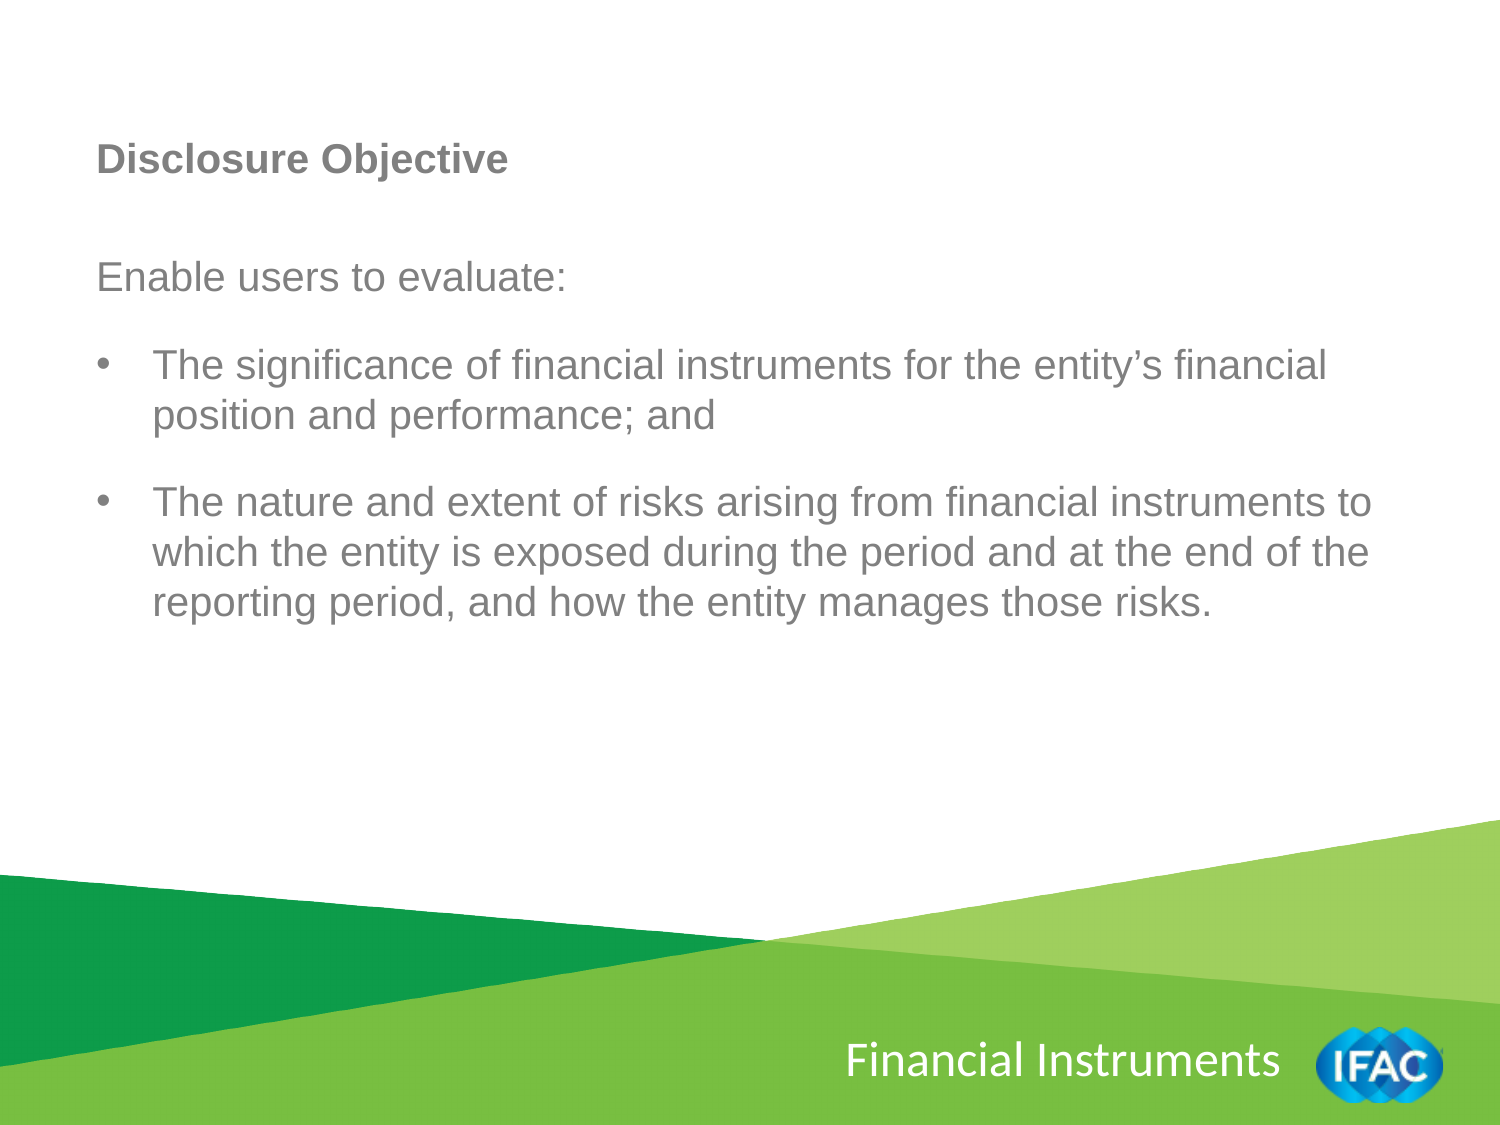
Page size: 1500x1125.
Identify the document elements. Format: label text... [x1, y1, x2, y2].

picture [0, 442, 1500, 1125]
text_box Financial Instruments [87, 1018, 1296, 1094]
text_box Disclosure Objective Enable users to evaluate: The significance of financial instruments for the entity’s financial position and performance; and The nature and extent of risks arising from financial instruments to which the entity is exposed during the period and at the end of the reporting period, and how the entity manages those risks. [81, 124, 1409, 633]
